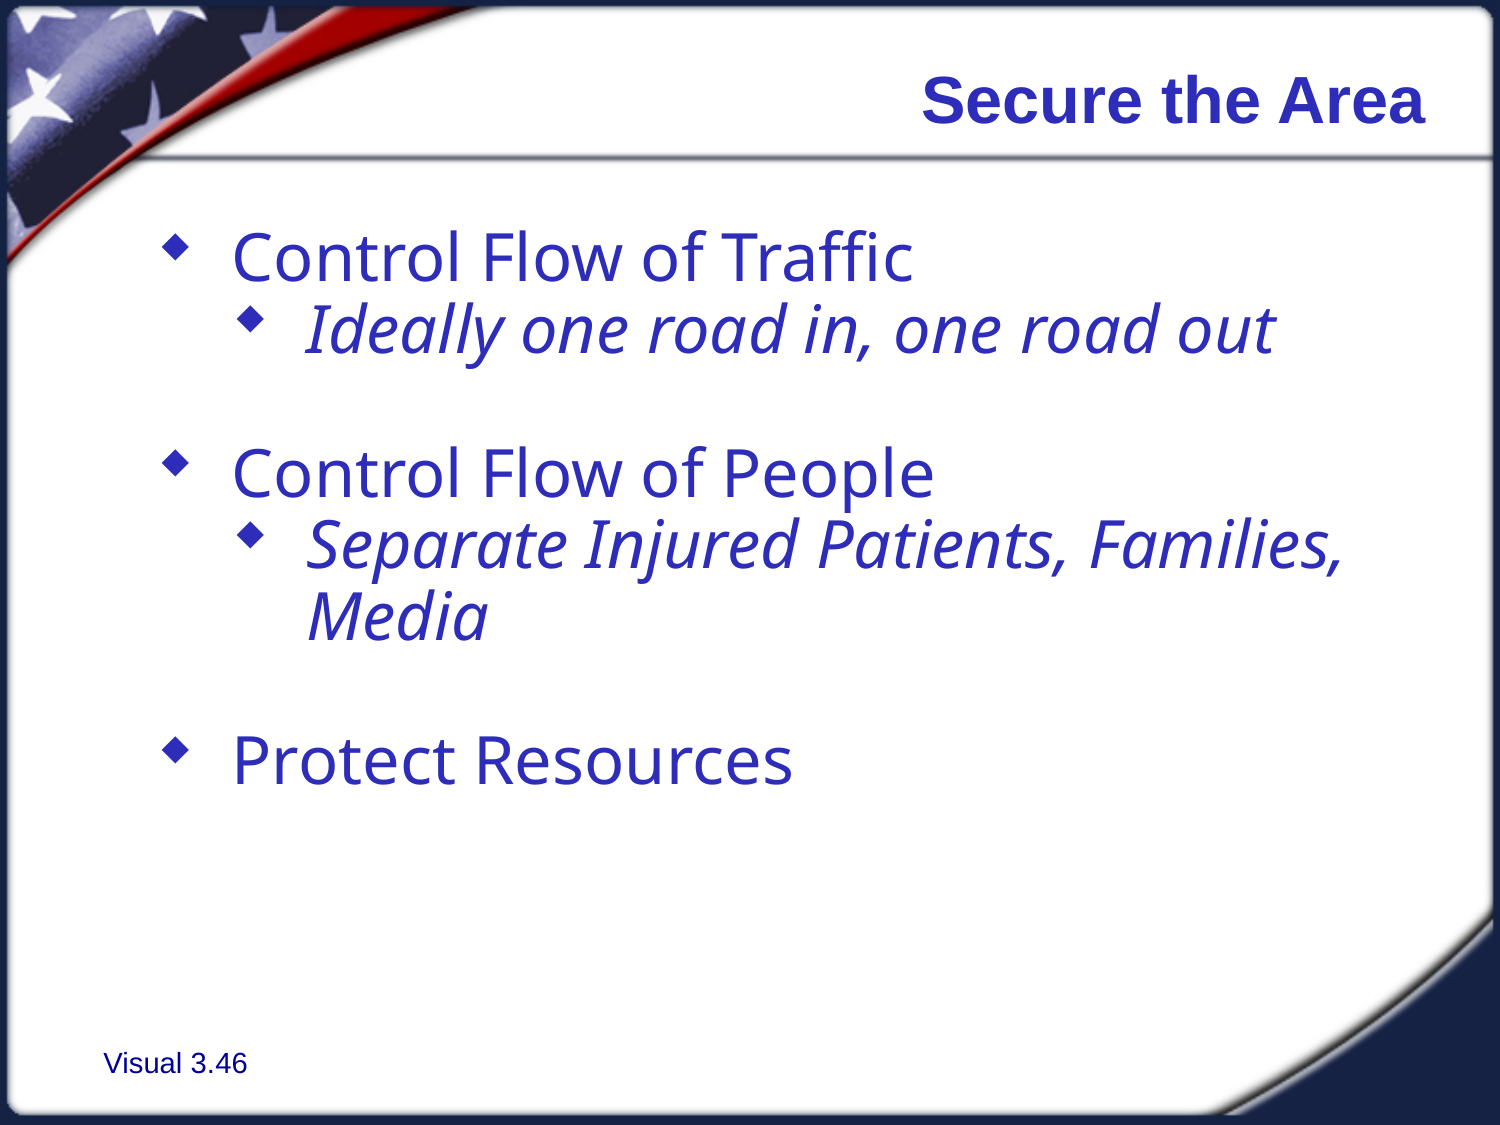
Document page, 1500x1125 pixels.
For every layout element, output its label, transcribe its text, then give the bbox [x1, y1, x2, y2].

picture [0, 0, 1500, 1125]
text_box Control Flow of Traffic Ideally one road in, one road out Control Flow of People Separate Injured Patients, Families, Media Protect Resources [141, 216, 1413, 887]
text_box Secure the Area [437, 49, 1460, 145]
text_box [324, 37, 1463, 150]
